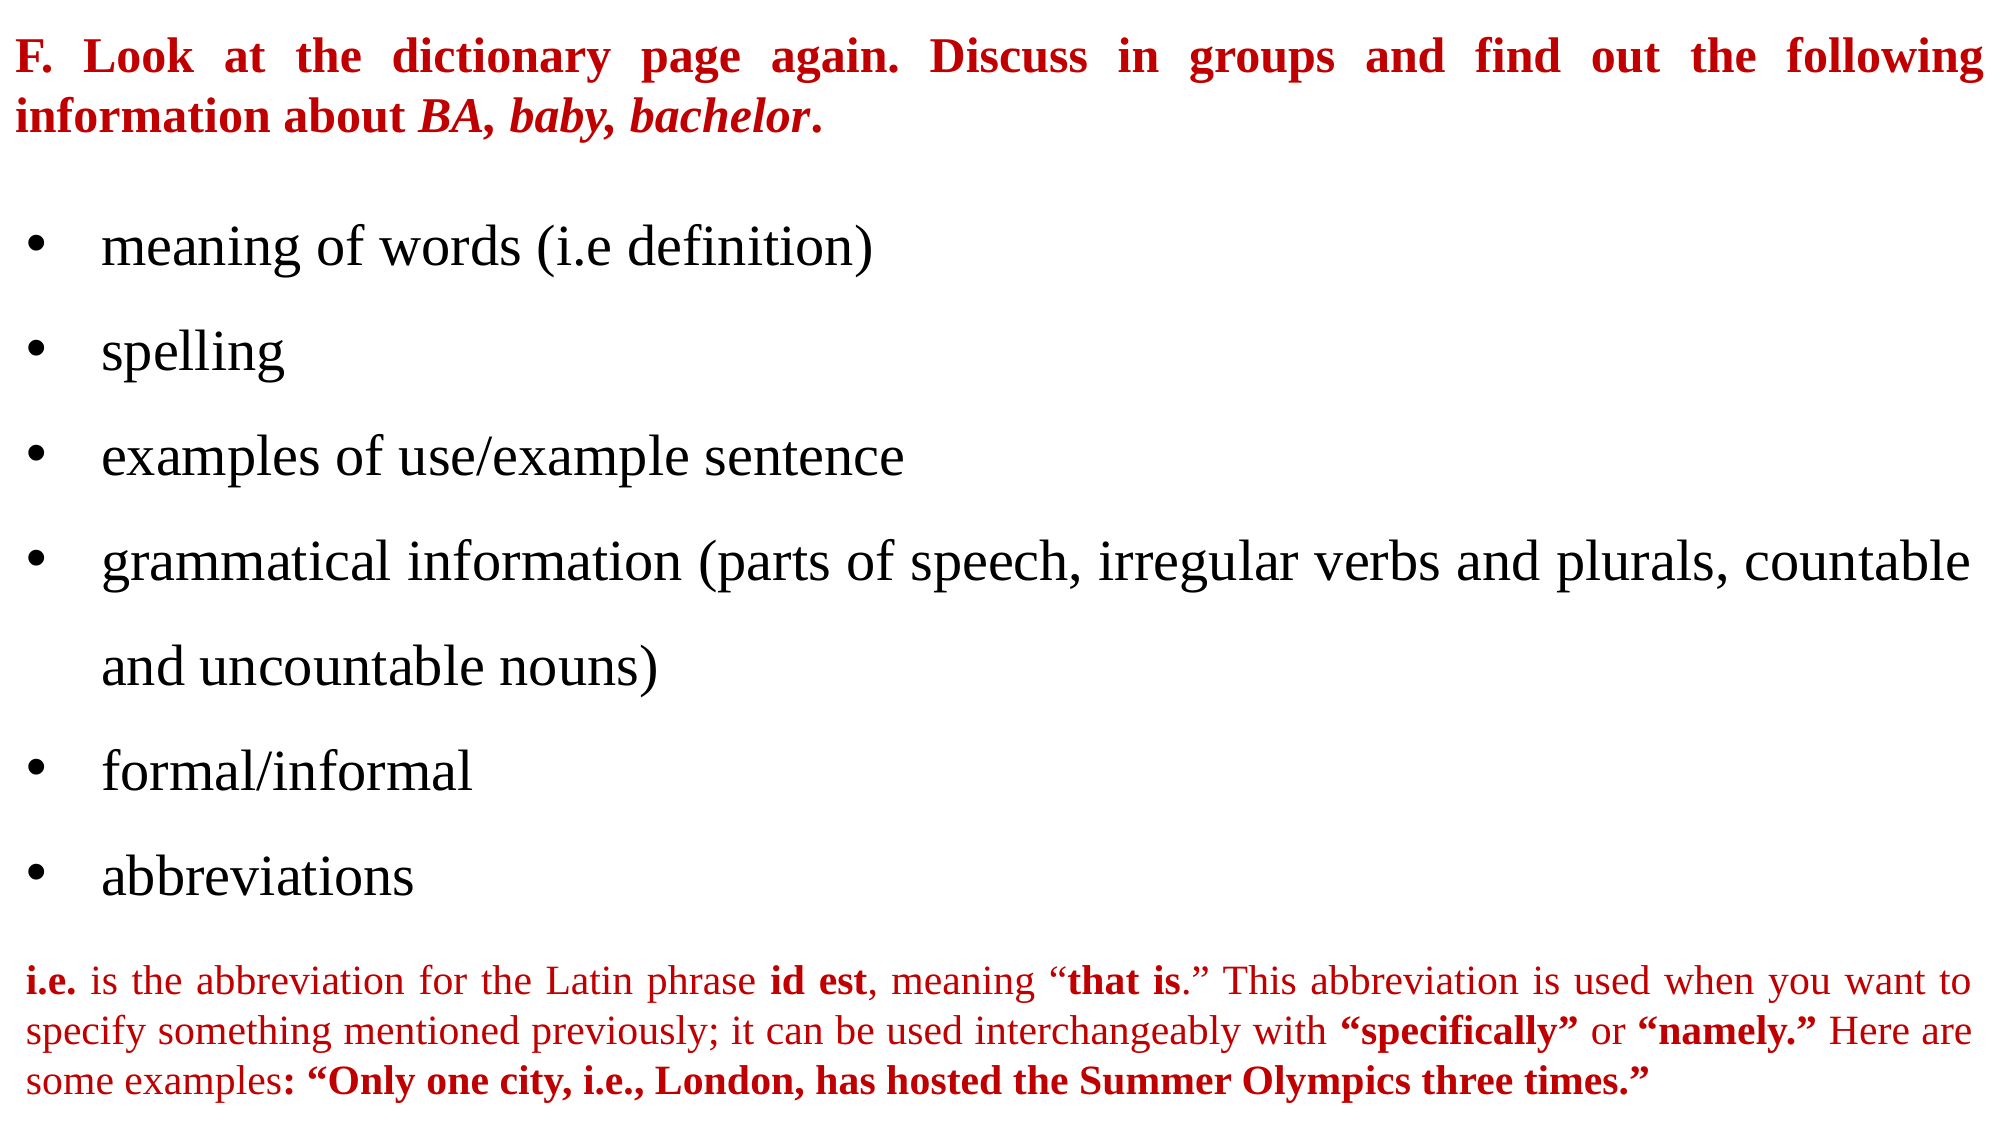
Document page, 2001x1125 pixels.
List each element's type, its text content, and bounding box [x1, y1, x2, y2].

text_box F. Look at the dictionary page again. Discuss in groups and find out the following information about BA, baby, bachelor. [0, 15, 2000, 151]
text_box meaning of words (i.e definition) spelling examples of use/example sentence grammatical information (parts of speech, irregular verbs and plurals, countable and uncountable nouns) formal/informal abbreviations [10, 164, 1988, 915]
text_box i.e. is the abbreviation for the Latin phrase id est, meaning “that is.” This abbreviation is used when you want to specify something mentioned previously; it can be used interchangeably with “specifically” or “namely.” Here are some examples: “Only one city, i.e., London, has hosted the Summer Olympics three times.” [10, 945, 1988, 1111]
